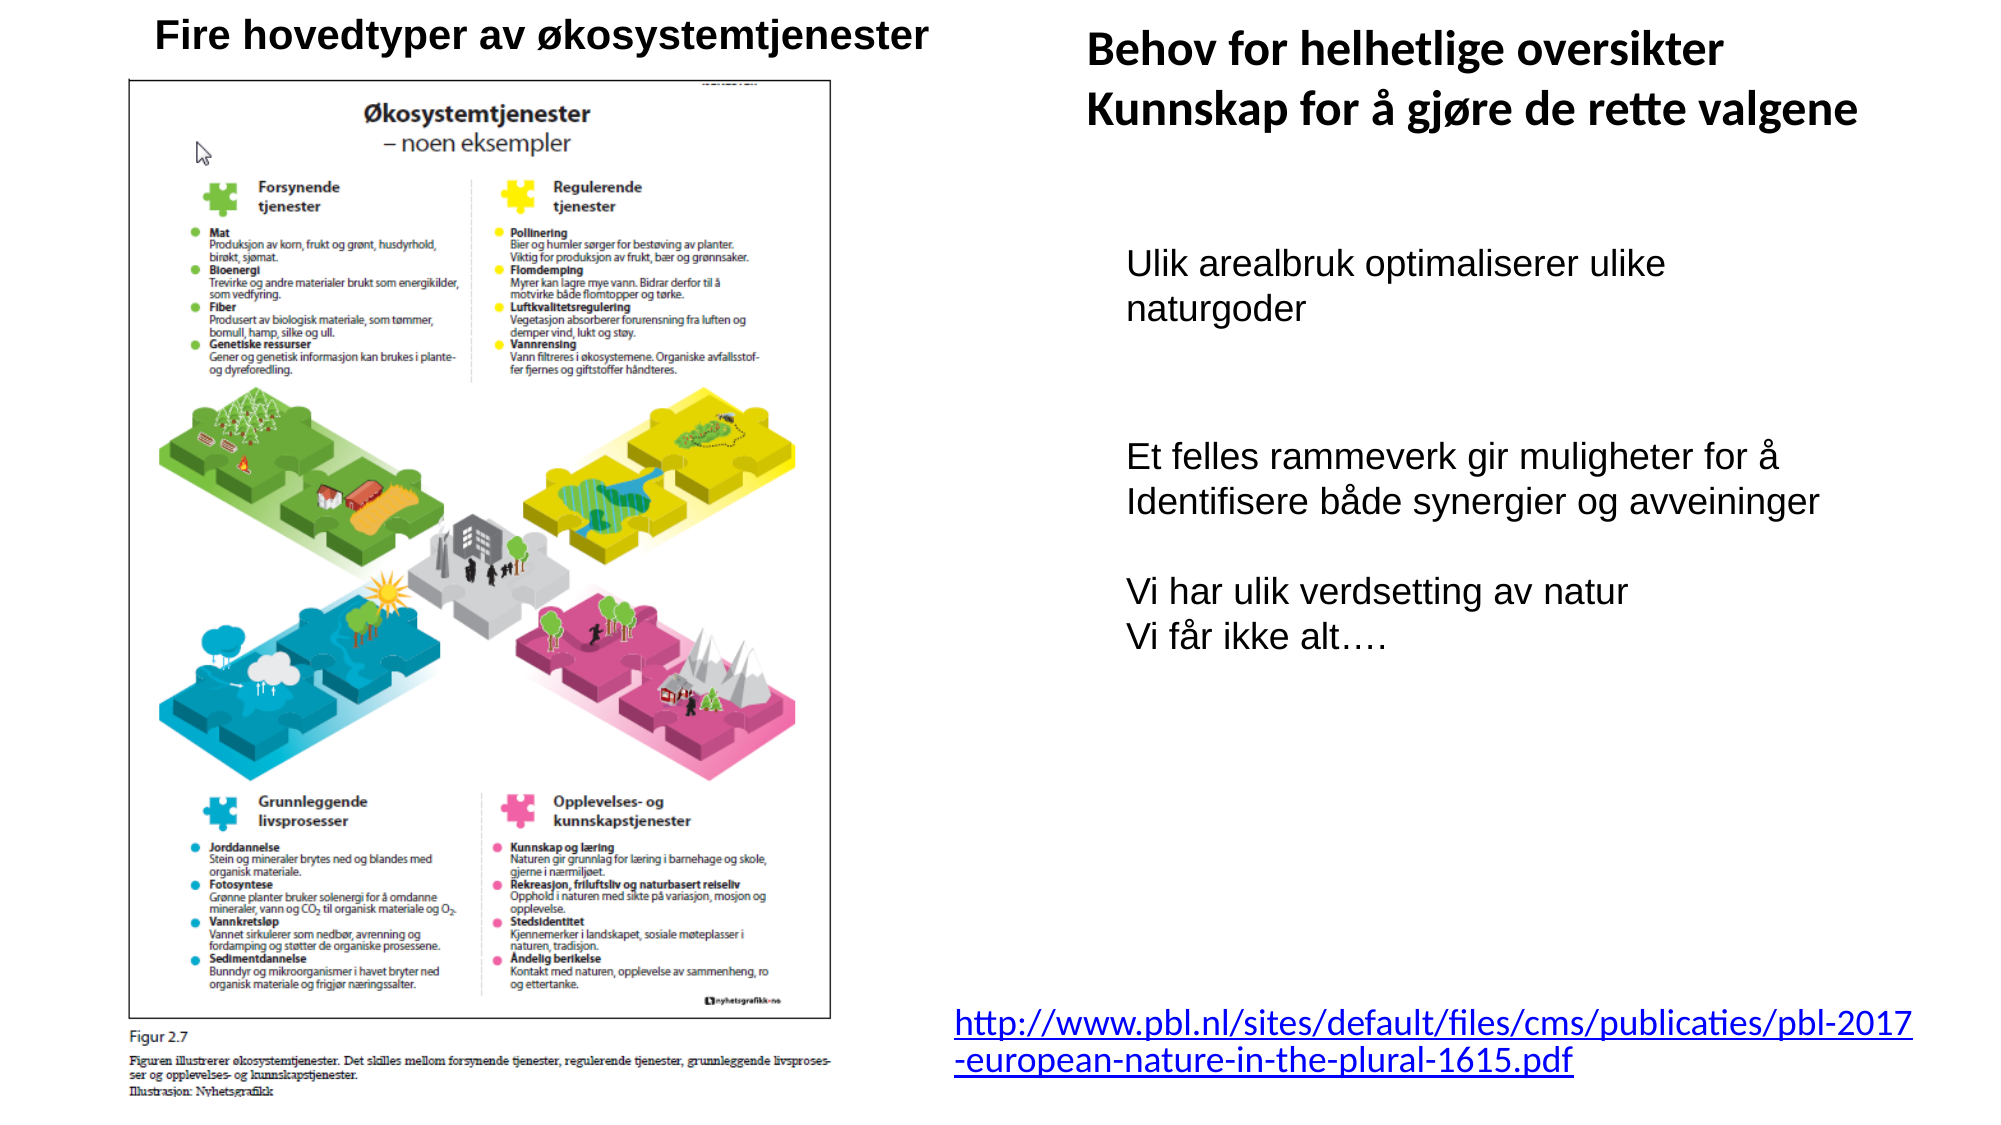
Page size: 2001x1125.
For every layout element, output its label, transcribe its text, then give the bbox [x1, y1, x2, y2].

text_box Behov for helhetlige oversikter Kunnskap for å gjøre de rette valgene [1071, 8, 1884, 145]
text_box Ulik arealbruk optimaliserer ulike naturgoder [1111, 231, 1758, 338]
picture [121, 66, 841, 1097]
text_box Fire hovedtyper av økosystemtjenester [139, 0, 951, 66]
text_box Et felles rammeverk gir muligheter for å Identifisere både synergier og avveininger Vi har ulik verdsetting av natur Vi får ikke alt…. [1111, 424, 1844, 668]
text_box http://www.pbl.nl/sites/default/files/cms/publicaties/pbl-2017-european-nature-in-the-plural-1615.pdf [939, 990, 1940, 1125]
